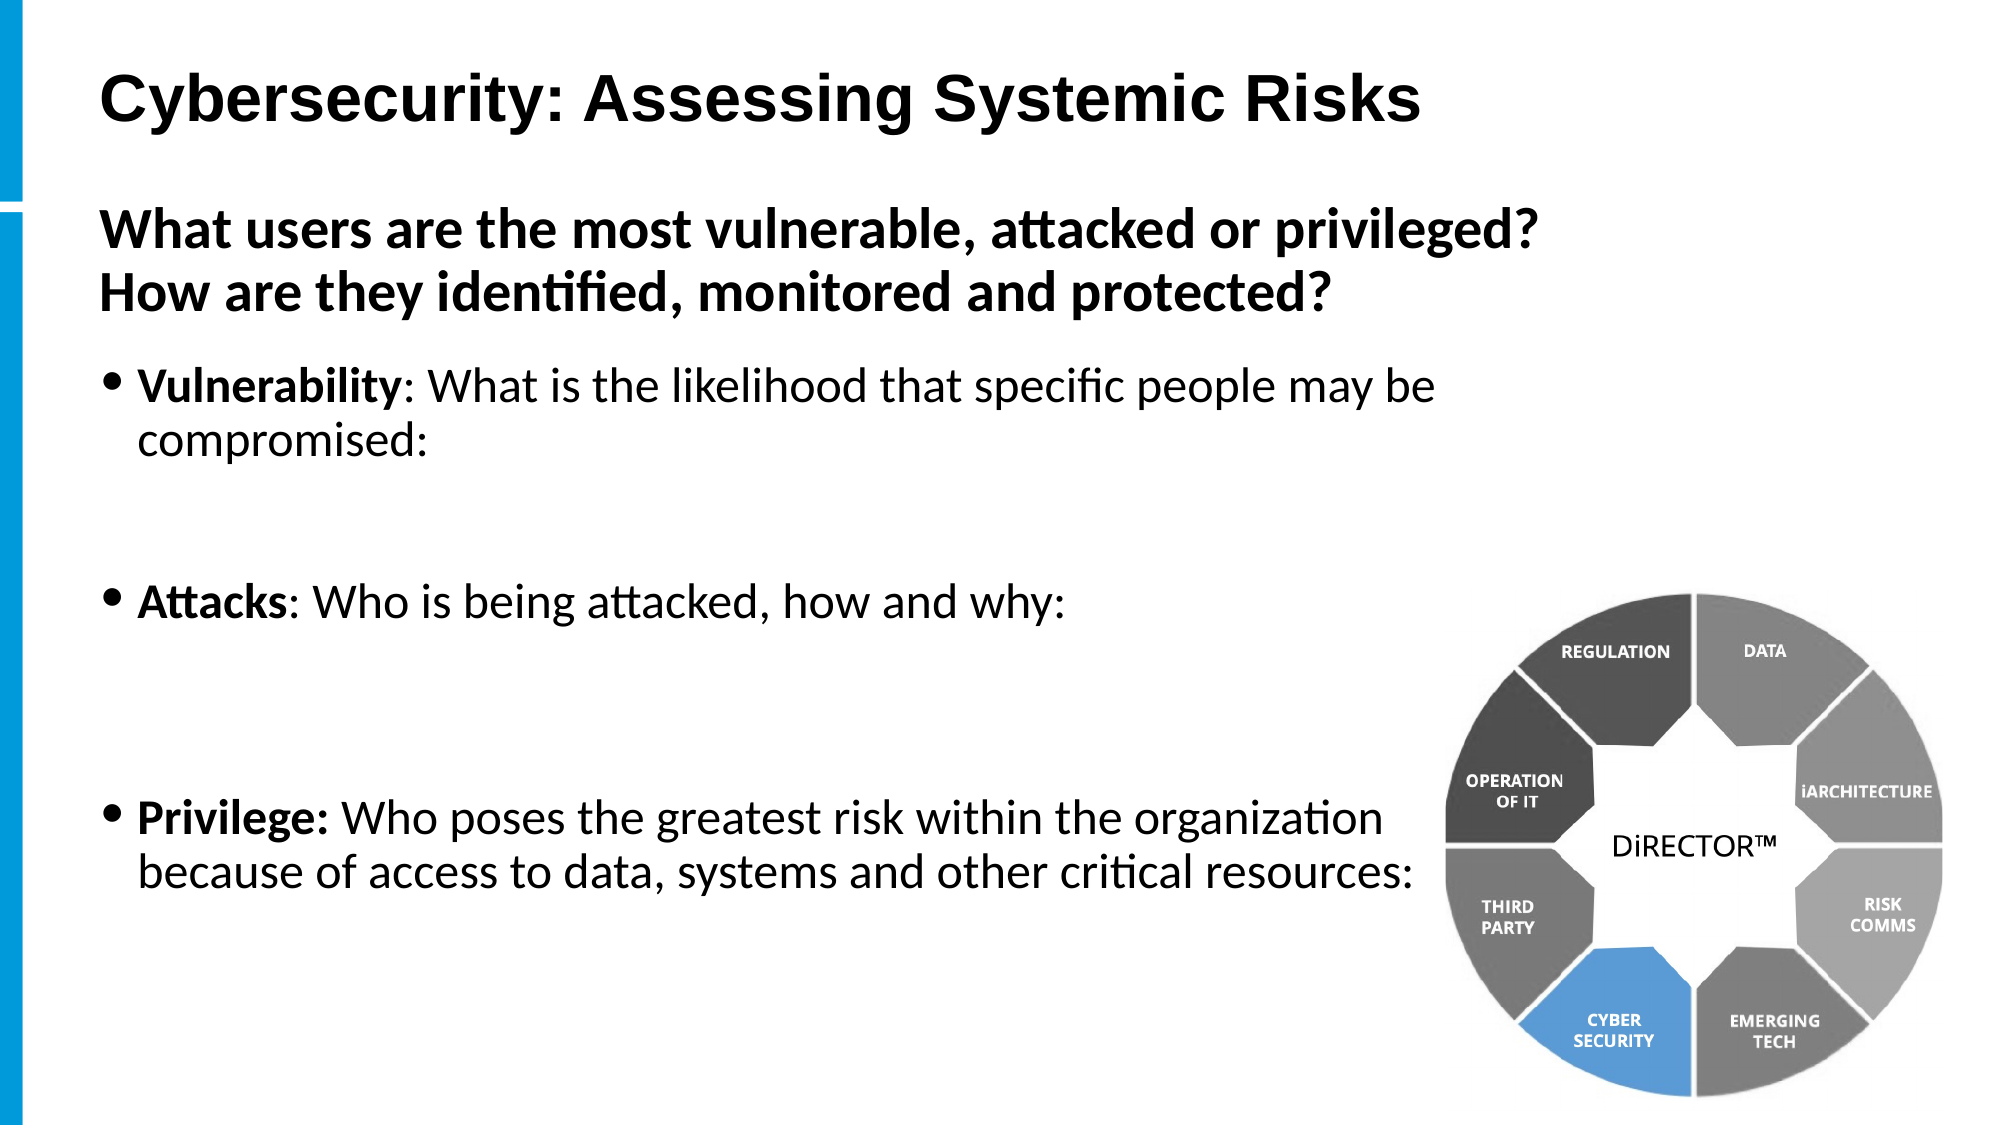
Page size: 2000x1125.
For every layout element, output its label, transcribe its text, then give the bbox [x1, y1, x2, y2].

picture [1445, 588, 1943, 1111]
title Cybersecurity: Assessing Systemic Risks [99, 0, 1900, 200]
list What users are the most vulnerable, attacked or privileged? How are they identified, monitored and protected? Vulnerability: What is the likelihood that specific people may be compromised: Attacks: Who is being attacked, how and why: Privilege: Who poses the greatest risk within the organization because of access to data, systems and other critical resources: [99, 158, 1554, 1021]
